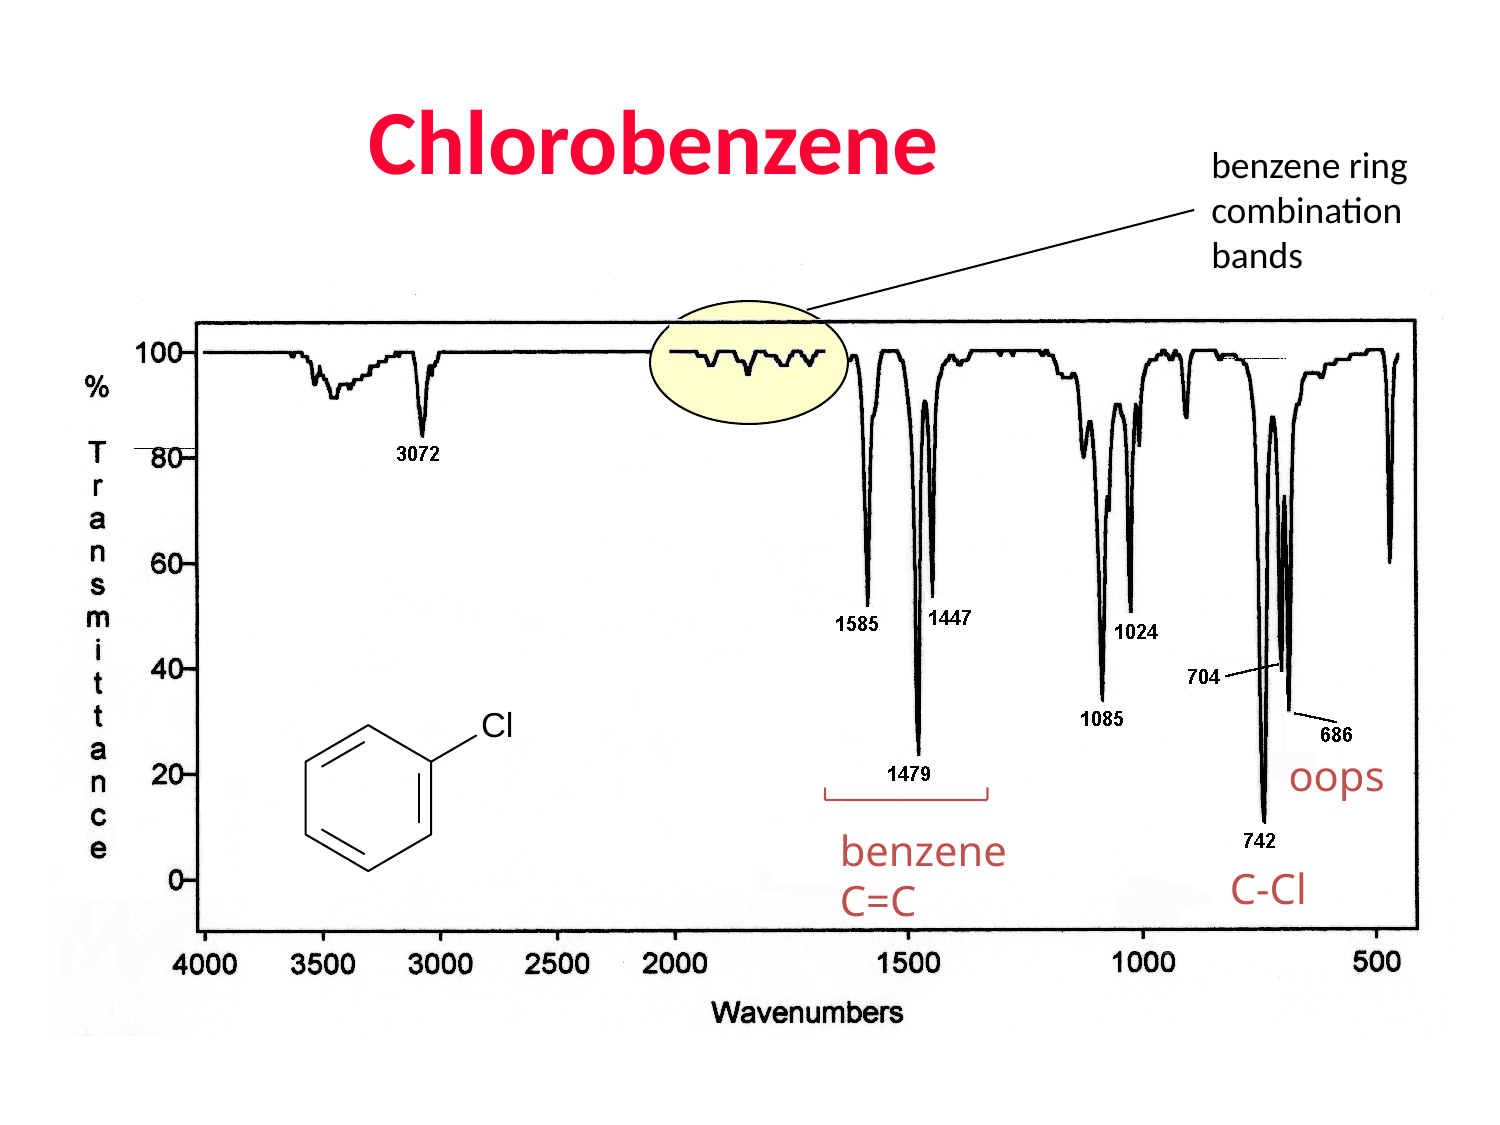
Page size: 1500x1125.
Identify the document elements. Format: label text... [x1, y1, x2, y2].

text_box Chlorobenzene [353, 74, 956, 200]
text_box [649, 133, 1437, 425]
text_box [292, 712, 517, 887]
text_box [824, 787, 988, 801]
picture [48, 262, 1450, 1037]
